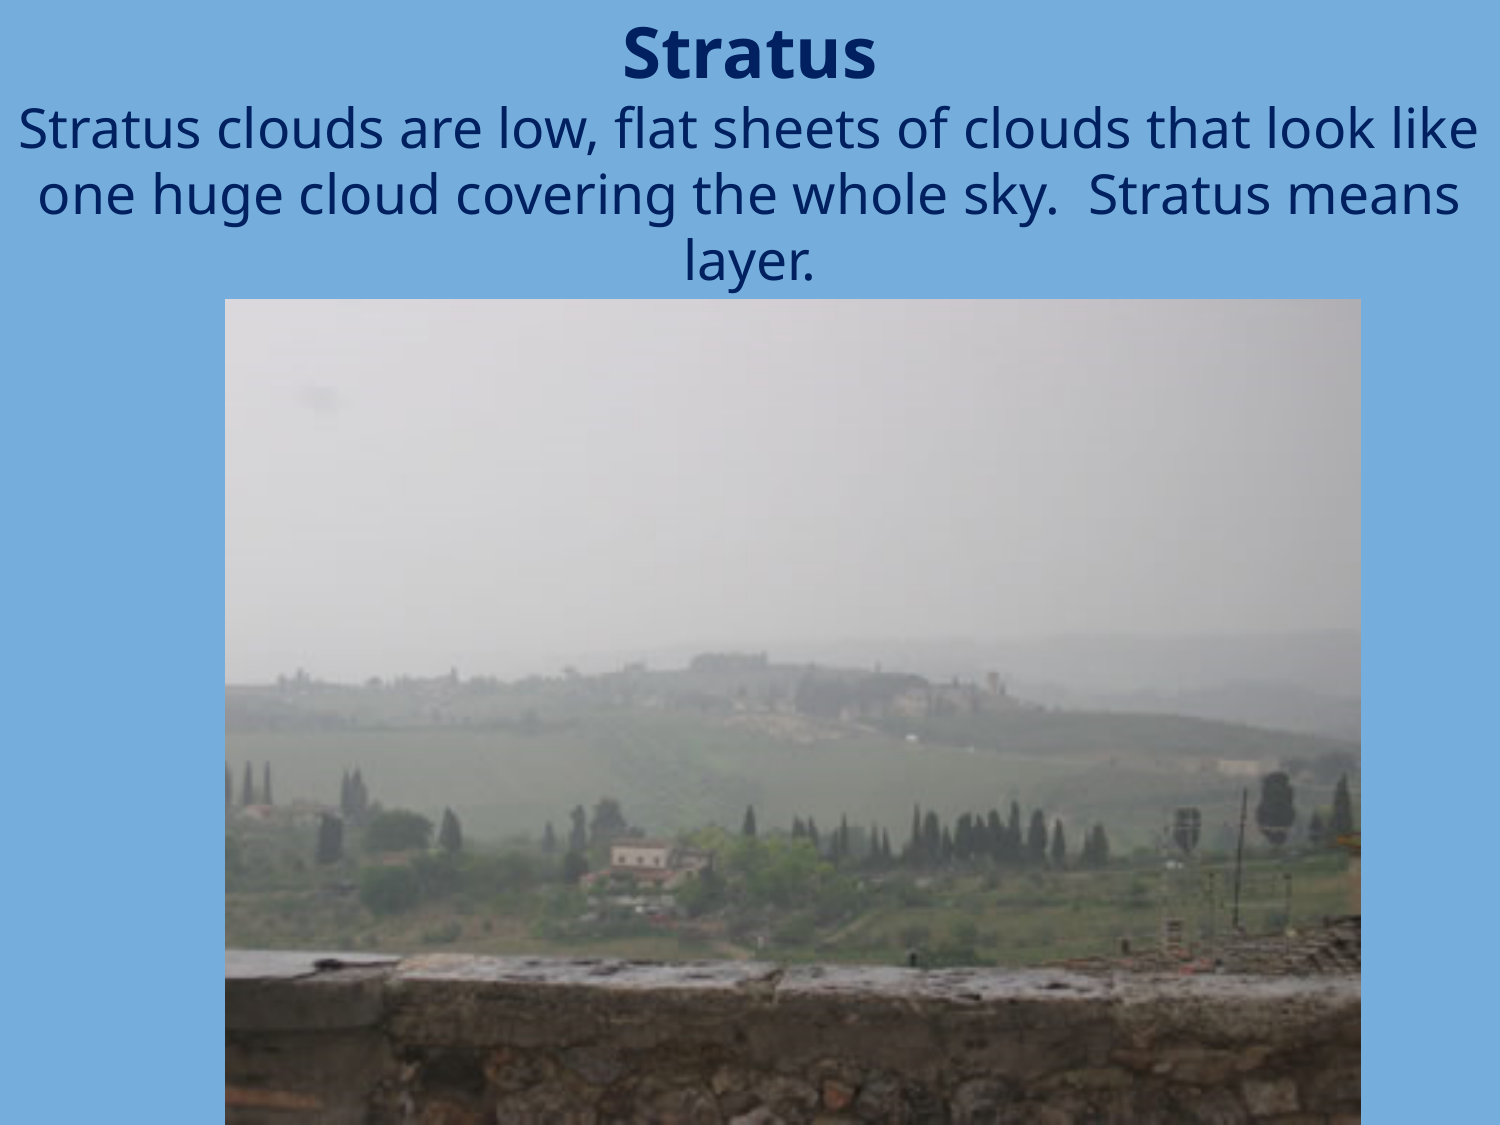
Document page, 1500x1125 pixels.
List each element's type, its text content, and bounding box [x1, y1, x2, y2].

picture [224, 299, 1362, 1125]
title Stratus Stratus clouds are low, flat sheets of clouds that look like one huge cloud covering the whole sky. Stratus means layer. [0, 0, 1500, 300]
